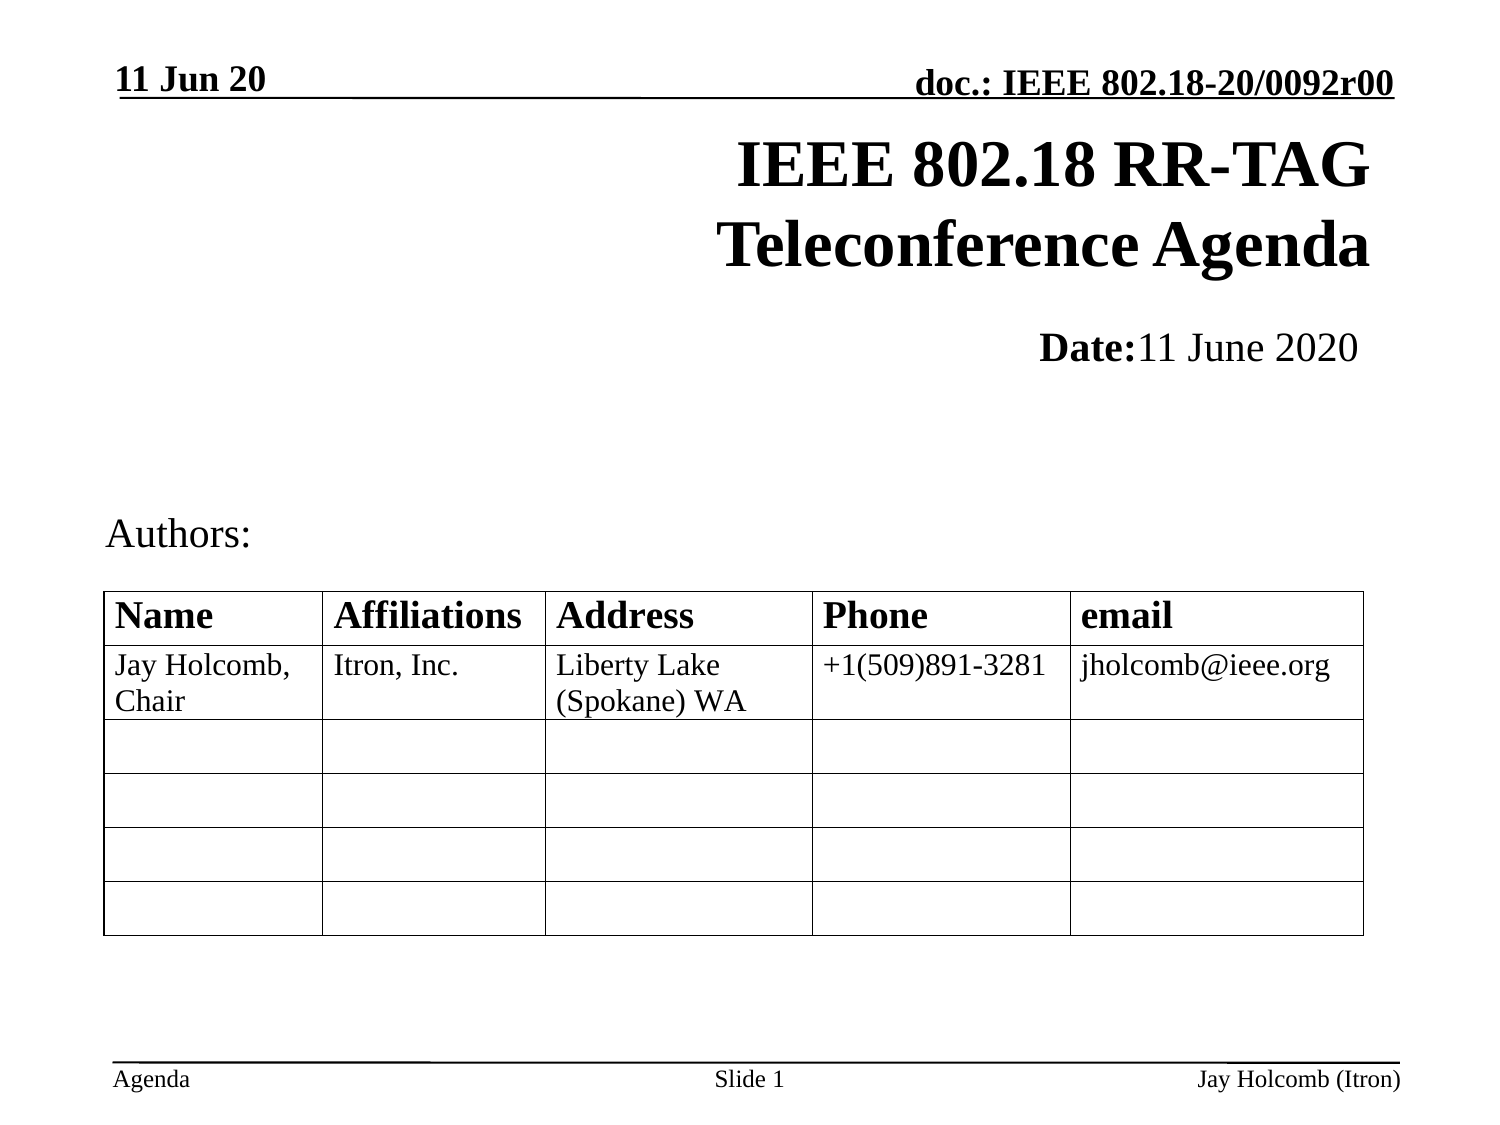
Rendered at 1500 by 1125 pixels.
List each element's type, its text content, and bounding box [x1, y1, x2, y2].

footer Jay Holcomb (Itron) [902, 1061, 1402, 1093]
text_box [89, 590, 1374, 1004]
title IEEE 802.18 RR-TAG Teleconference Agenda [112, 112, 1388, 288]
slide_number Slide 1 [699, 1061, 800, 1123]
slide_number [114, 54, 493, 100]
text_box Authors: [90, 498, 328, 562]
list Date:11 June 2020 [98, 312, 1375, 440]
